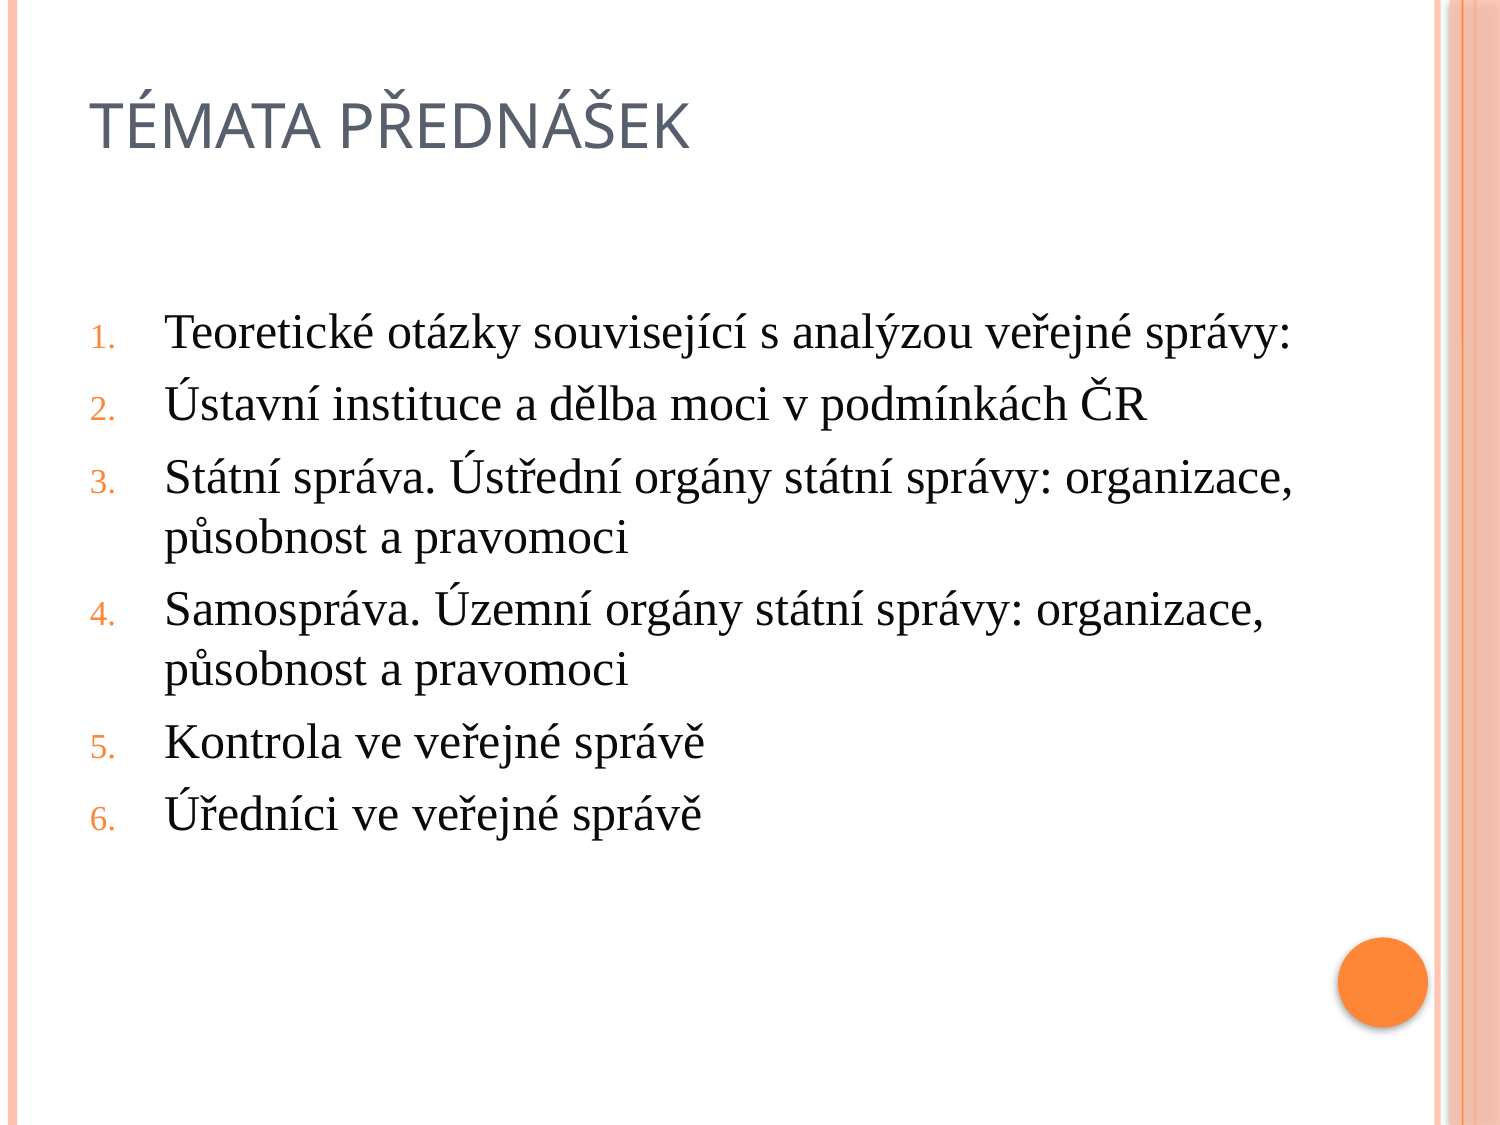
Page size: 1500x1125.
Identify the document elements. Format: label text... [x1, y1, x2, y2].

title Témata přednášek [75, 45, 1300, 244]
list Teoretické otázky související s analýzou veřejné správy: Ústavní instituce a dělba moci v podmínkách ČR Státní správa. Ústřední orgány státní správy: organizace, působnost a pravomoci Samospráva. Územní orgány státní správy: organizace, působnost a pravomoci Kontrola ve veřejné správě Úředníci ve veřejné správě [75, 290, 1436, 1118]
